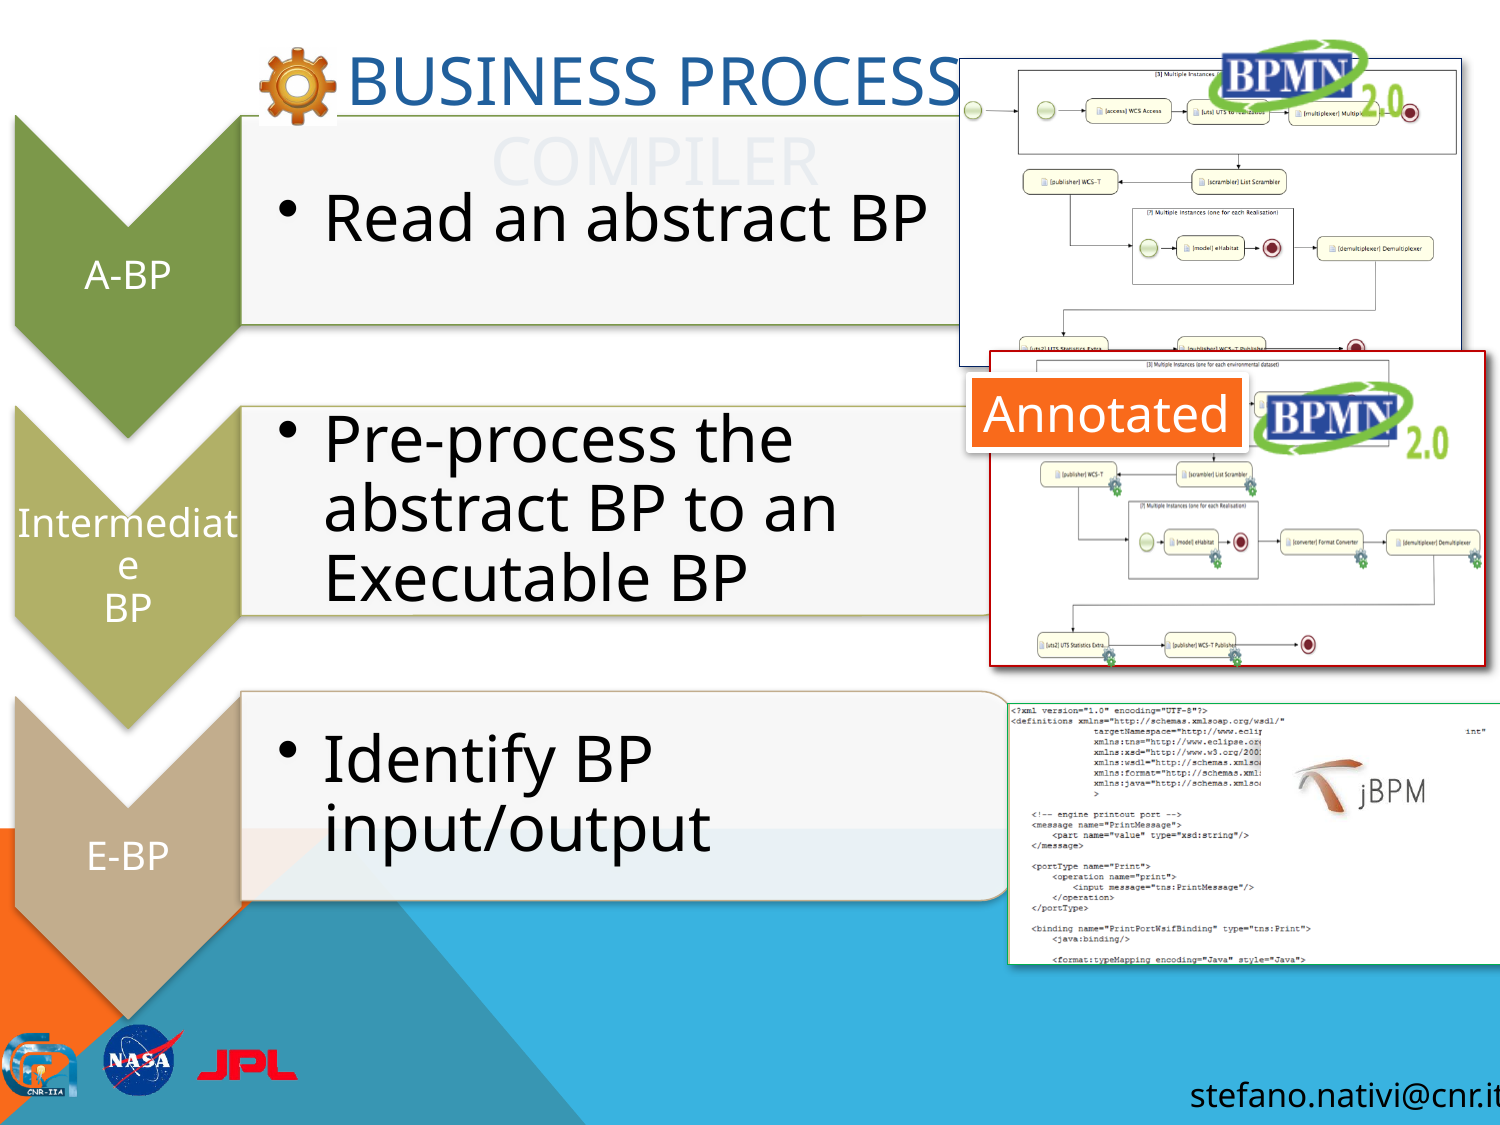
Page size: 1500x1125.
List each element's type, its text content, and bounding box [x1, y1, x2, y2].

picture [959, 37, 1500, 681]
picture [0, 1031, 78, 1098]
picture [100, 1023, 300, 1098]
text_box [15, 115, 1016, 1020]
picture [258, 47, 337, 126]
picture [1006, 703, 1500, 965]
title Business process compiler [279, 37, 1031, 112]
